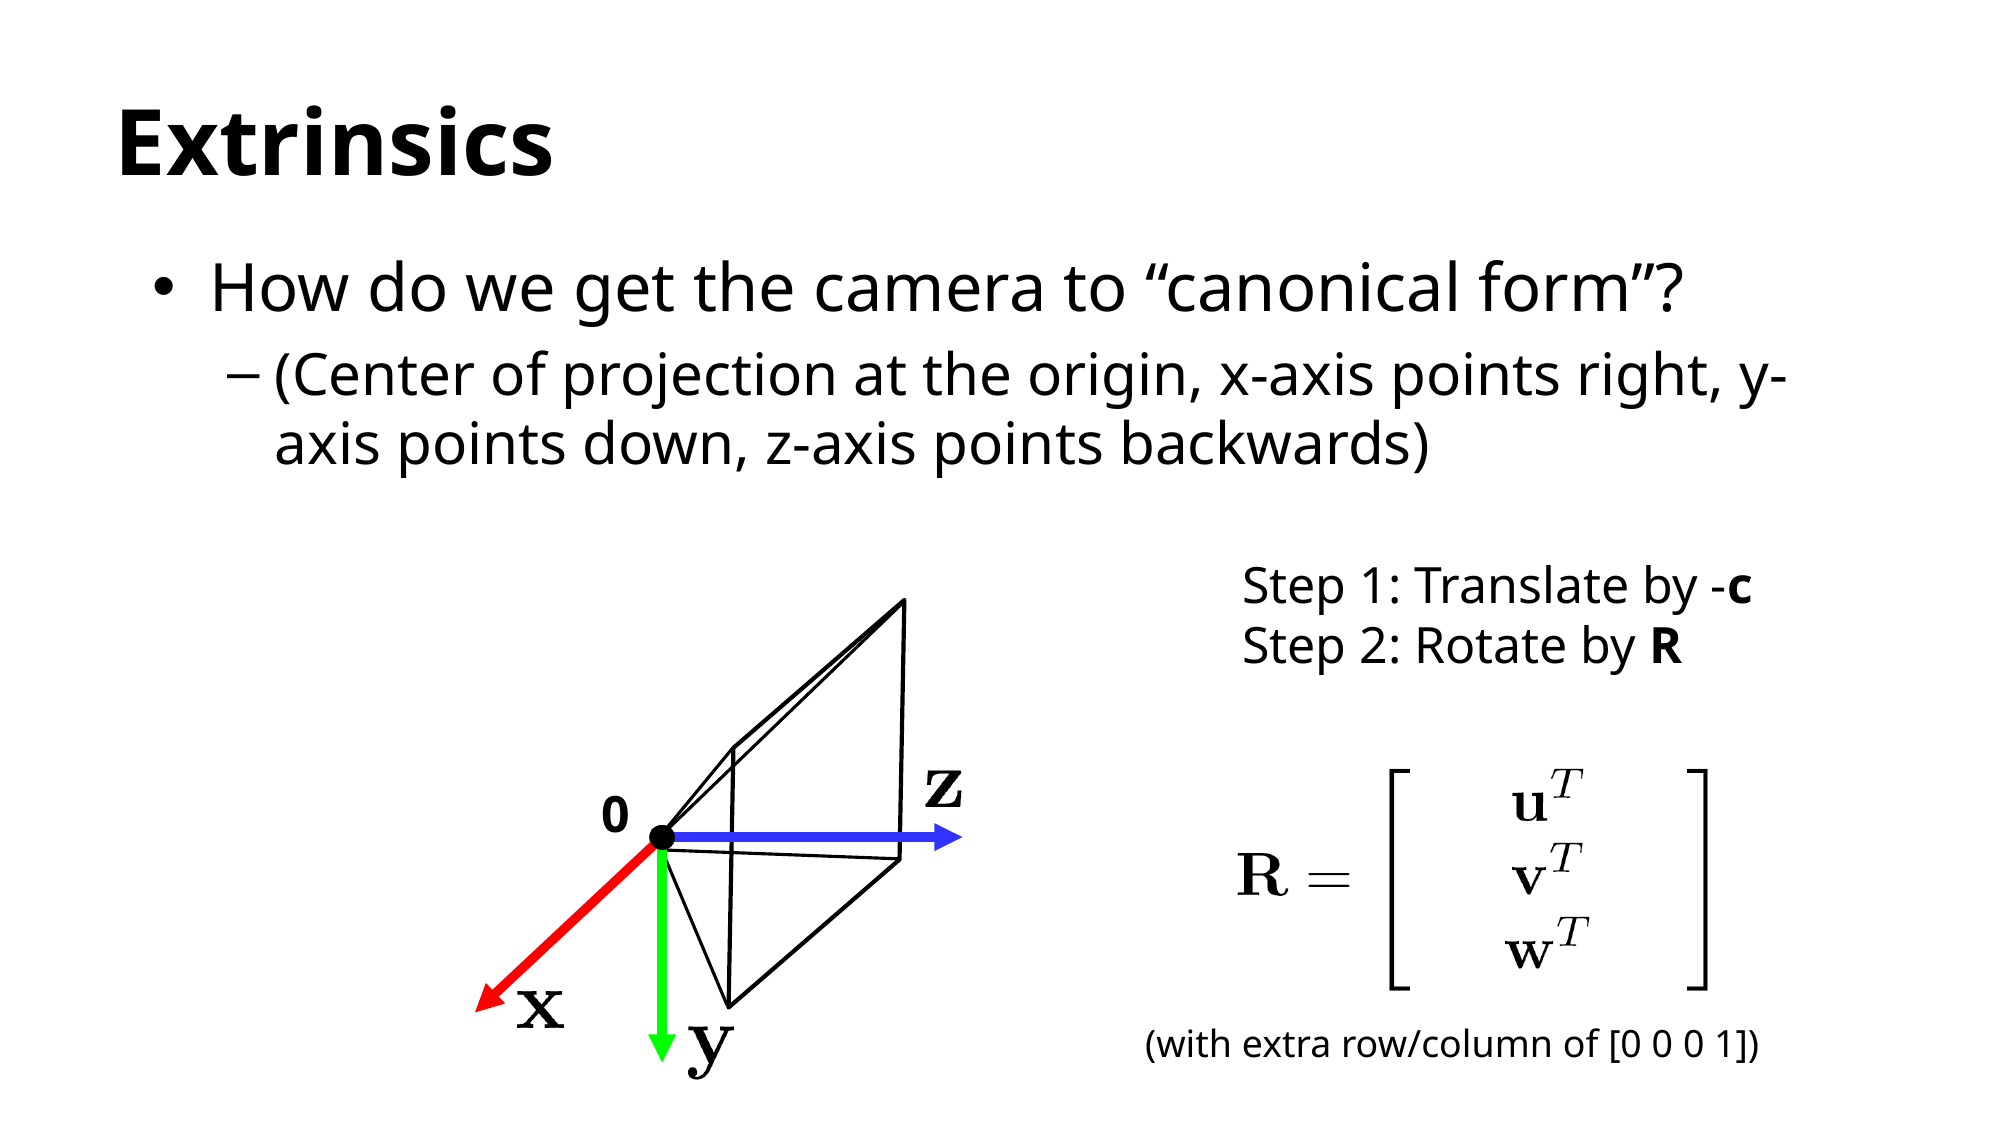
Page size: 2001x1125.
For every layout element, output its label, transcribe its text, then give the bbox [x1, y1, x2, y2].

title Extrinsics [99, 45, 1900, 233]
picture [1231, 762, 1712, 995]
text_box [474, 766, 963, 1081]
text_box How do we get the camera to “canonical form”? (Center of projection at the origin, x-axis points right, y-axis points down, z-axis points backwards) [137, 237, 1862, 500]
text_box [587, 601, 1017, 1006]
text_box (with extra row/column of [0 0 0 1]) [1130, 1012, 1775, 1073]
text_box Step 1: Translate by -c Step 2: Rotate by R [1227, 546, 1768, 682]
